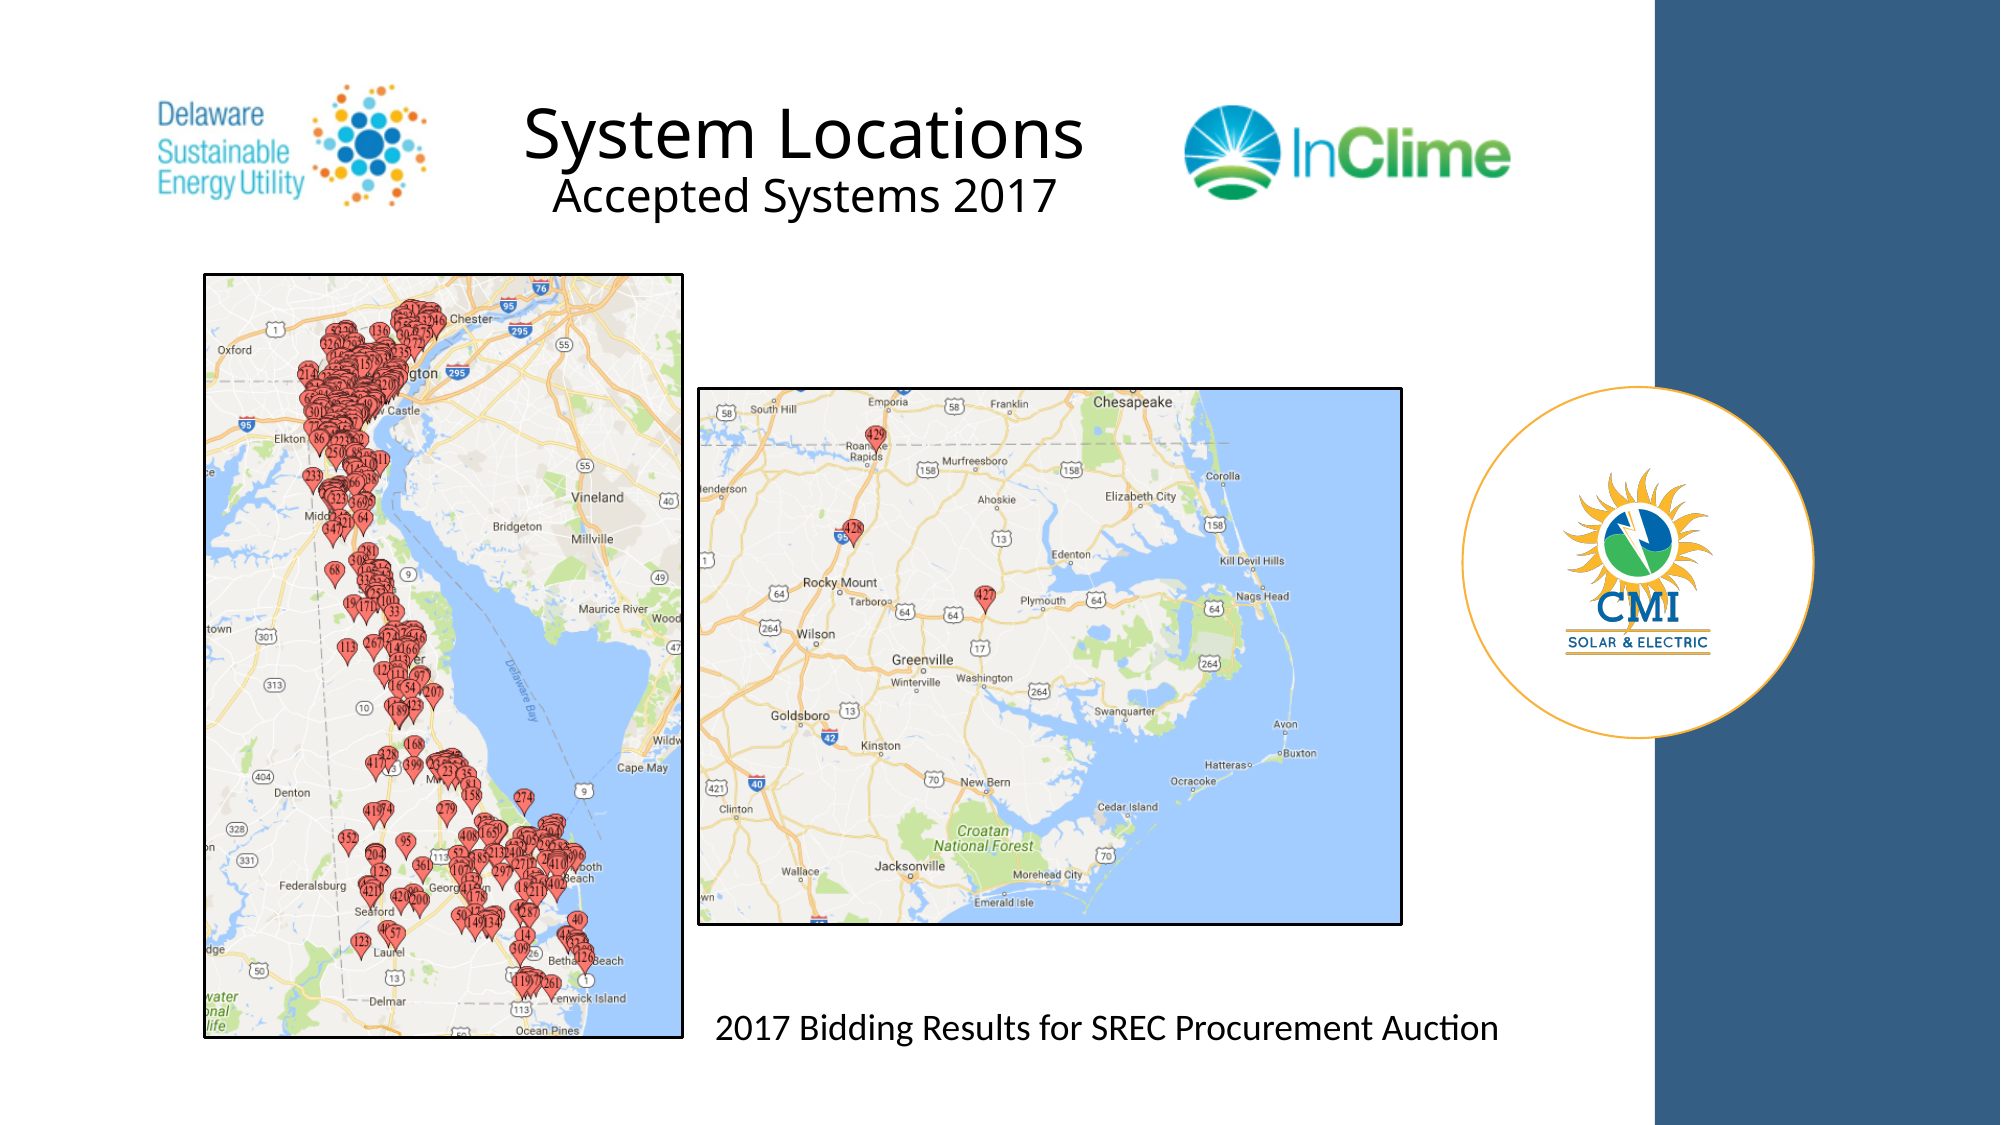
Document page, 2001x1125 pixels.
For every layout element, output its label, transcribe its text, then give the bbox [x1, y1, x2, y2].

text_box 2017 Bidding Results for SREC Procurement Auction [700, 995, 1564, 1056]
text_box [1654, 0, 2000, 1125]
picture [205, 276, 681, 1036]
picture [700, 389, 1400, 923]
title System Locations Accepted Systems 2017 [508, 81, 1102, 240]
text_box [1461, 385, 1815, 740]
picture [1149, 93, 1528, 219]
picture [1563, 468, 1713, 657]
picture [136, 74, 444, 219]
